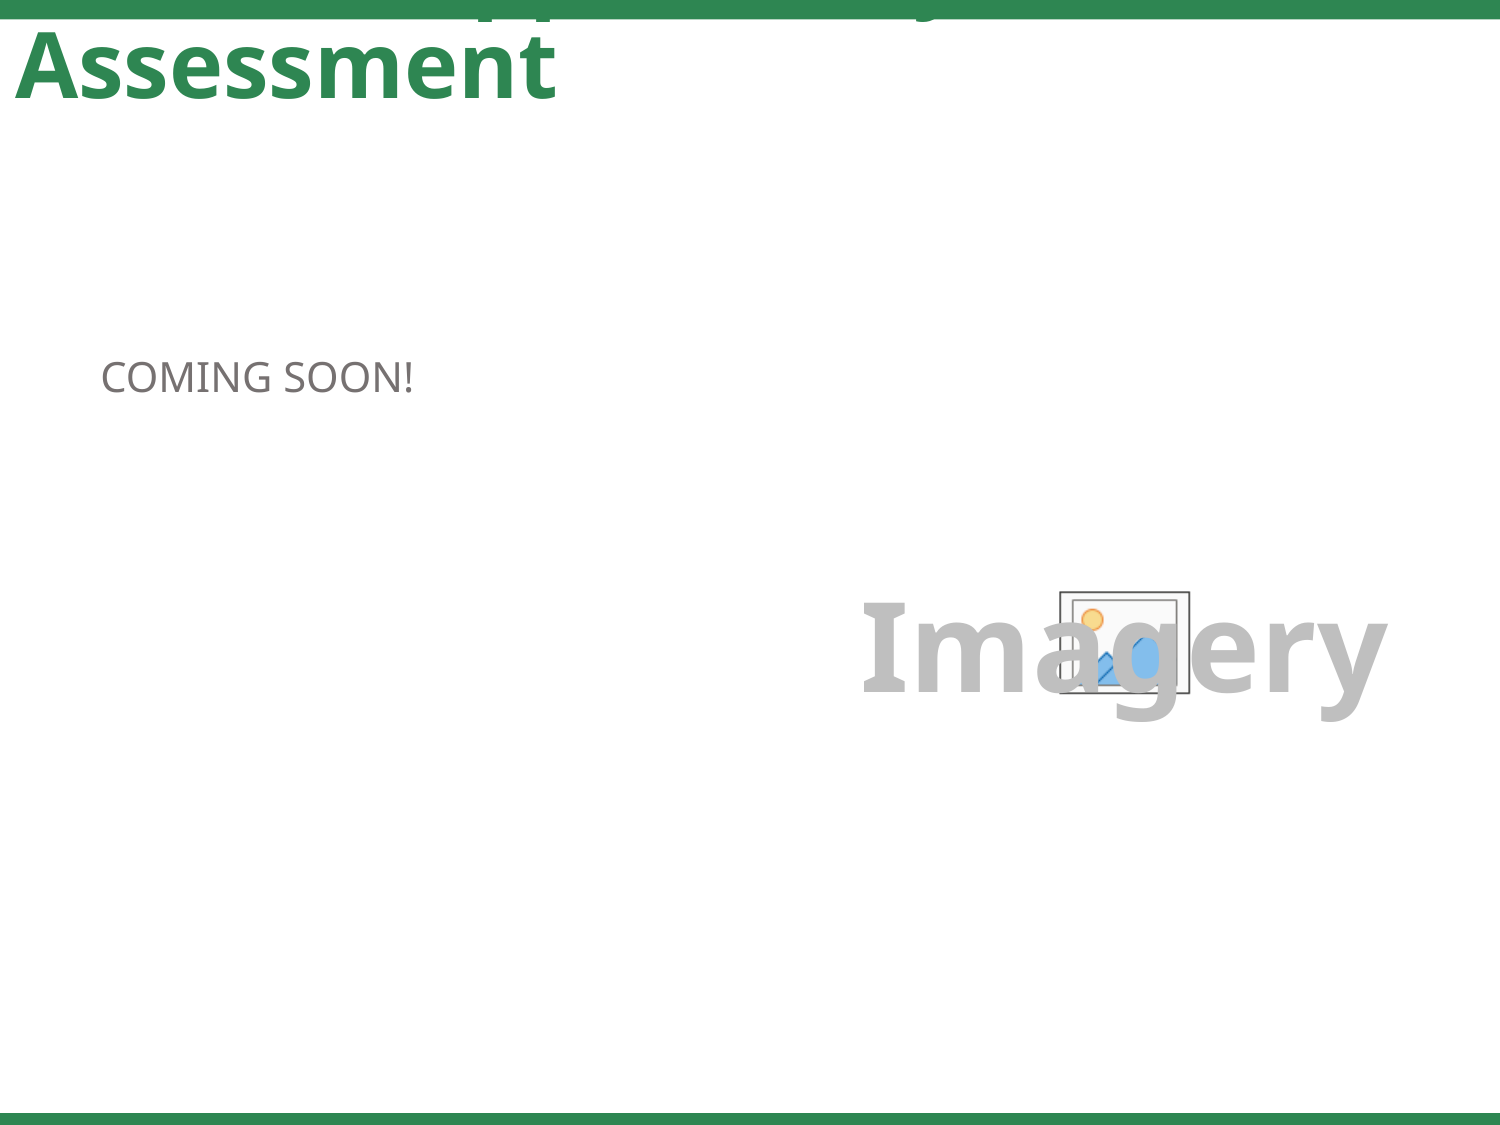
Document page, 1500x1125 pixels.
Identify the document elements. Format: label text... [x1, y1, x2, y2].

list Results: Opportunity Assessment [0, 19, 1500, 127]
list COMING SOON! [85, 349, 675, 903]
picture [749, 160, 1500, 1125]
